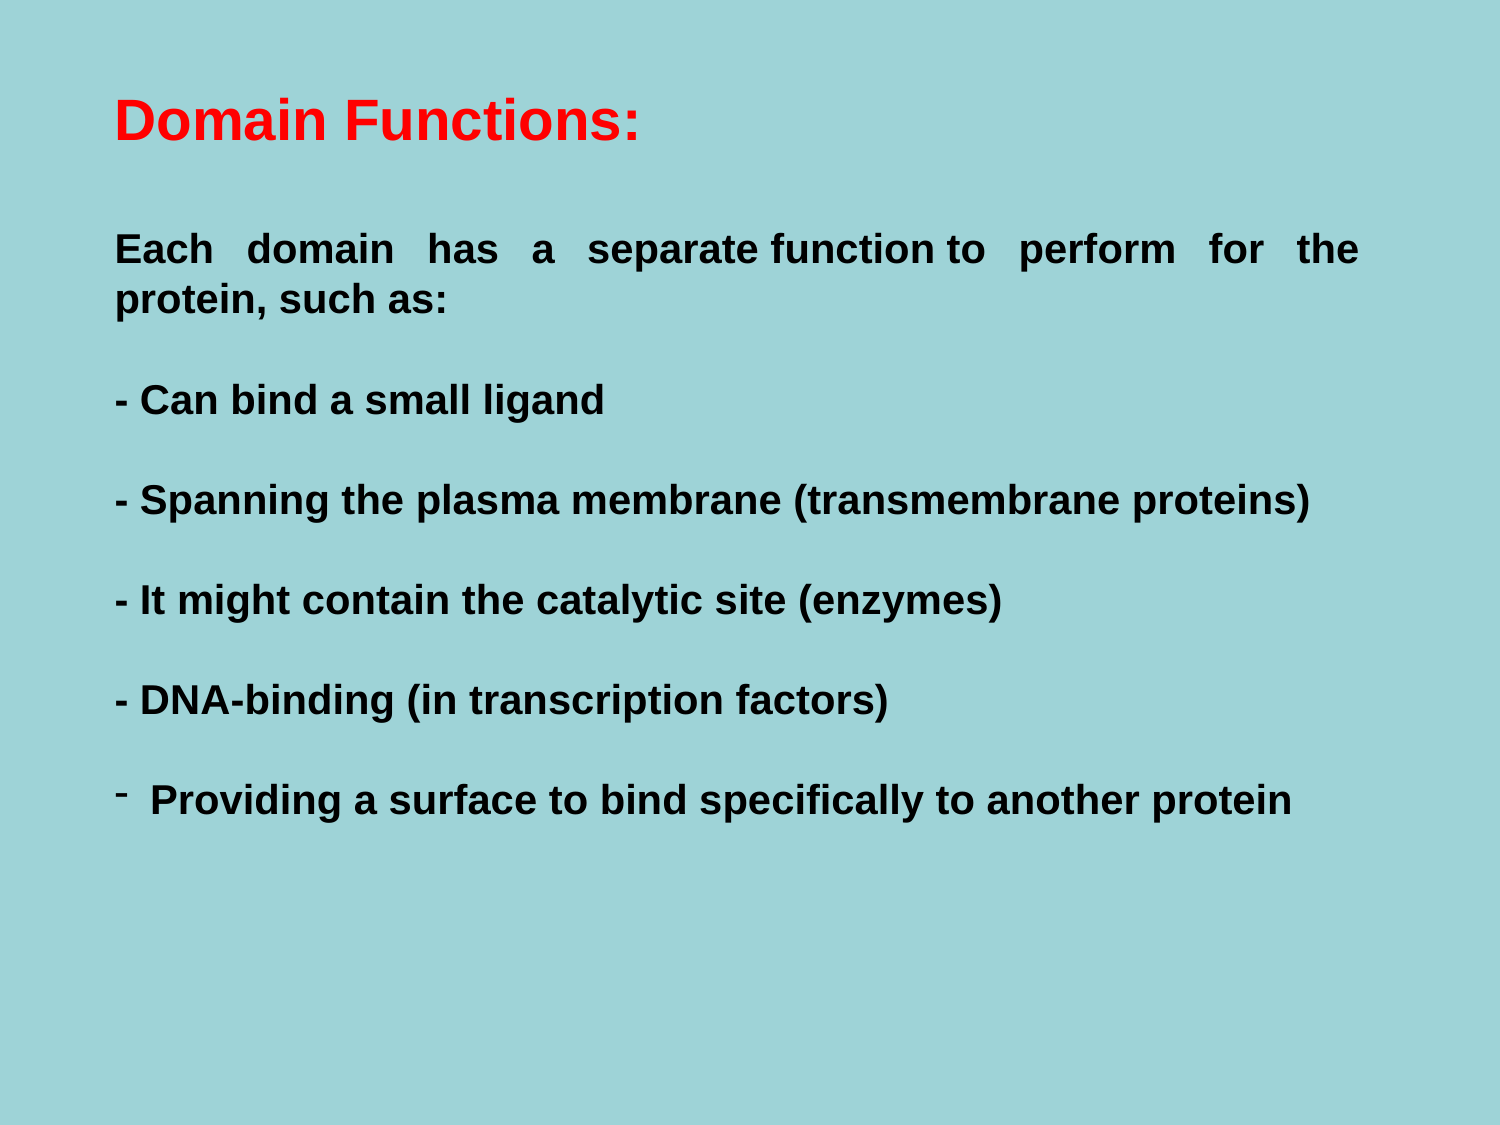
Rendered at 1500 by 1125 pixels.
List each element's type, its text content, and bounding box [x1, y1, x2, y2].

text_box Domain Functions: Each domain has a separate function to perform for the protein, such as: - Can bind a small ligand - Spanning the plasma membrane (transmembrane proteins) - It might contain the catalytic site (enzymes) - DNA-binding (in transcription factors) Providing a surface to bind specifically to another protein [99, 24, 1375, 930]
